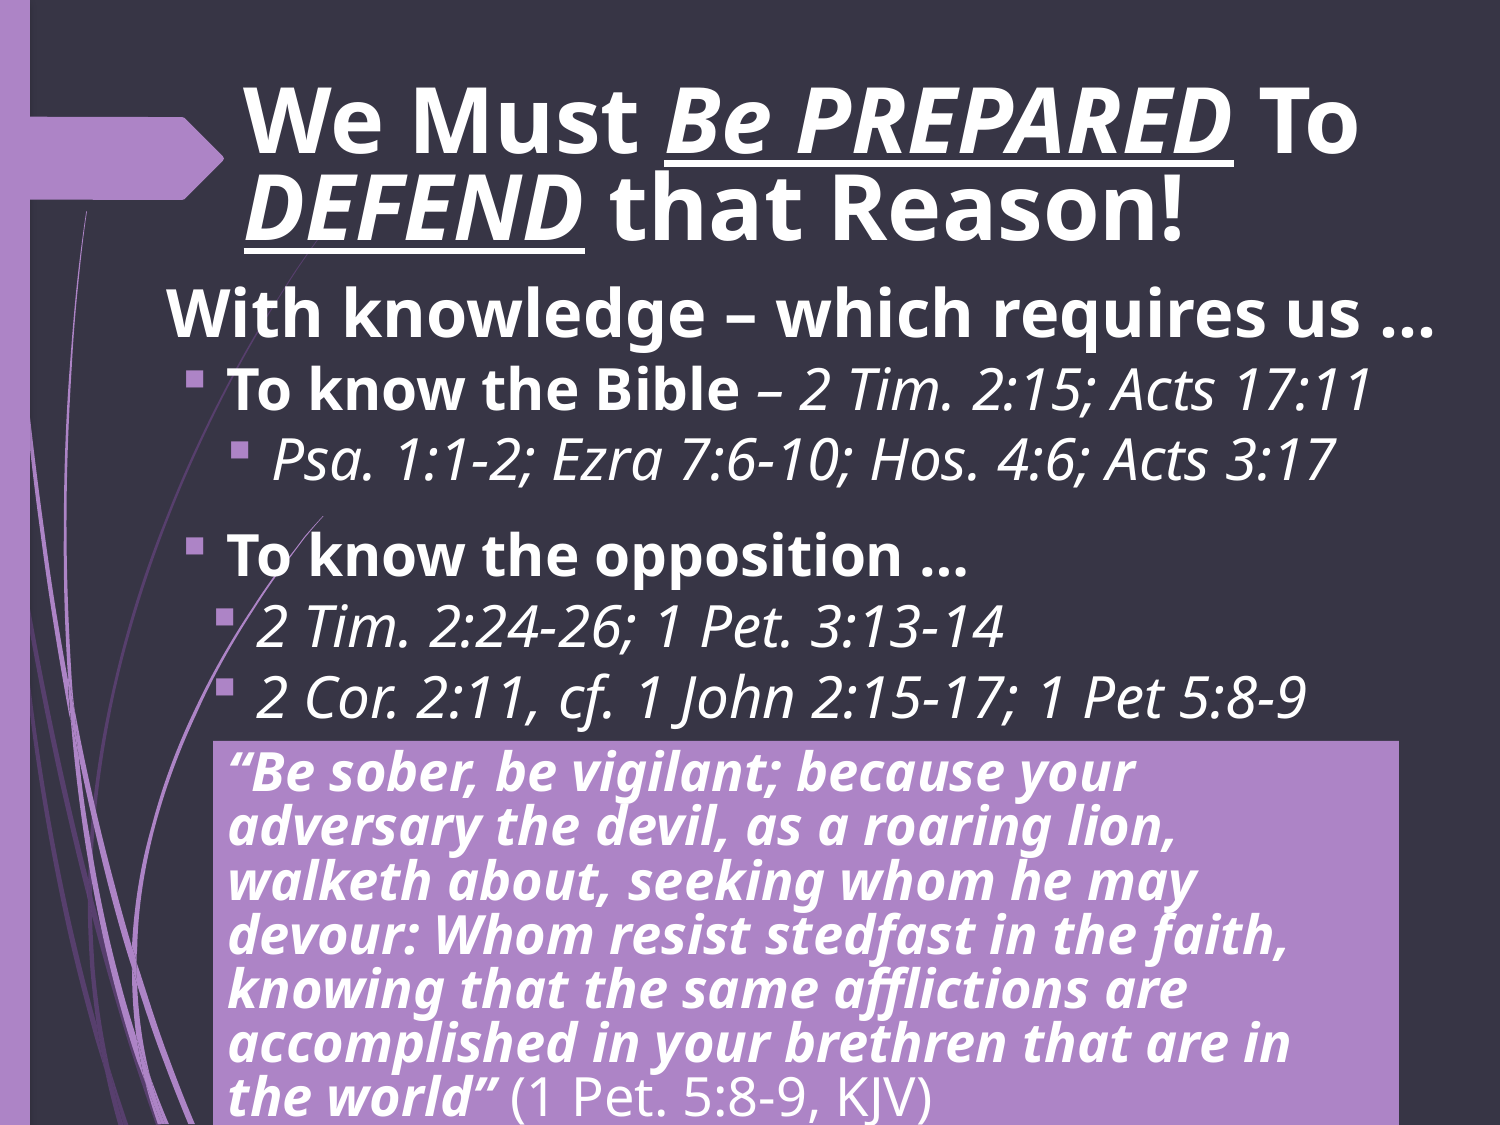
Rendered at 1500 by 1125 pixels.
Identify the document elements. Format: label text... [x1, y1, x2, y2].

list With knowledge – which requires us … To know the Bible – 2 Tim. 2:15; Acts 17:11 Psa. 1:1-2; Ezra 7:6-10; Hos. 4:6; Acts 3:17 To know the opposition … 2 Tim. 2:24-26; 1 Pet. 3:13-14 2 Cor. 2:11, cf. 1 John 2:15-17; 1 Pet 5:8-9 [151, 276, 1500, 1108]
text_box “Be sober, be vigilant; because your adversary the devil, as a roaring lion, walketh about, seeking whom he may devour: Whom resist stedfast in the faith, knowing that the same afflictions are accomplished in your brethren that are in the world” (1 Pet. 5:8-9, KJV) [213, 740, 1399, 1125]
title We Must Be PREPARED To DEFEND that Reason! [228, 76, 1483, 261]
